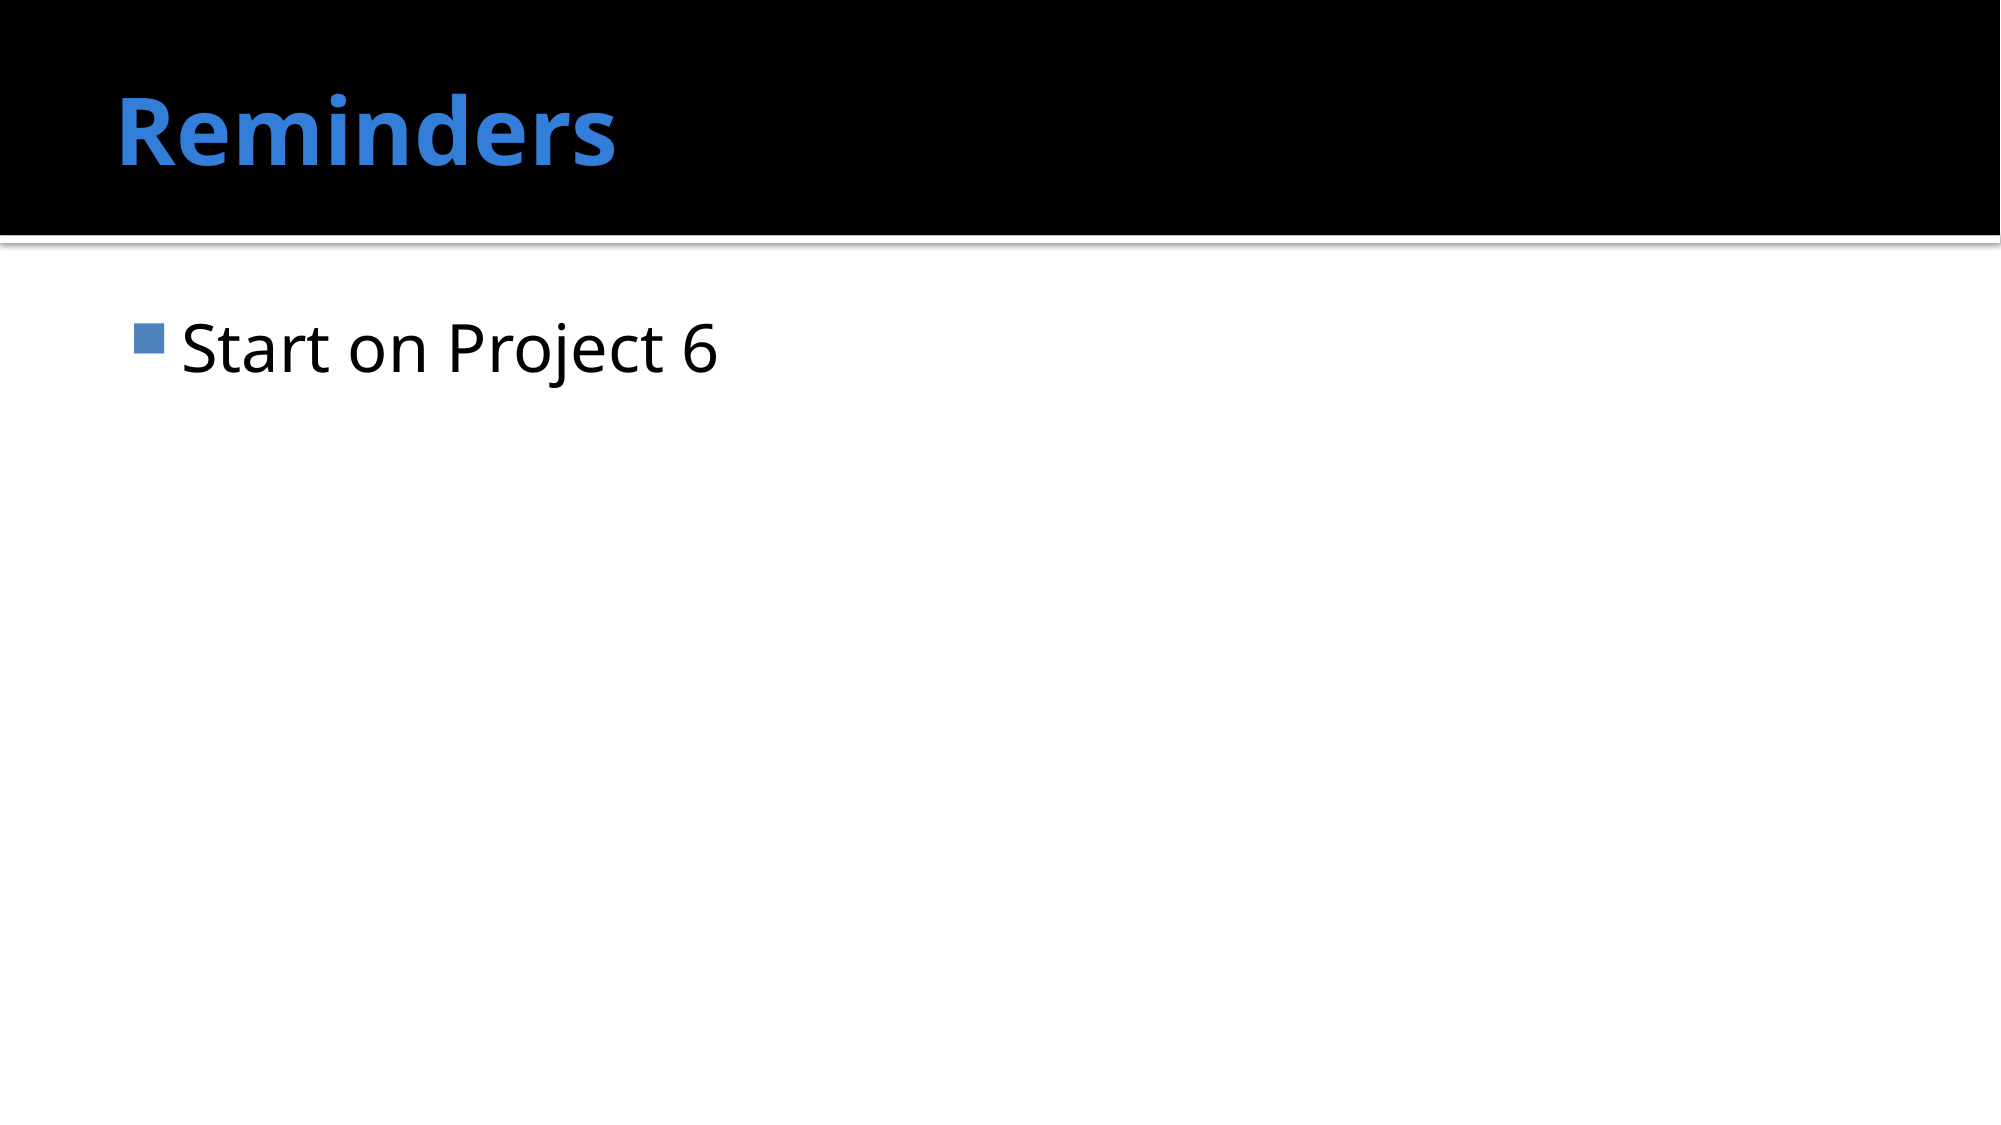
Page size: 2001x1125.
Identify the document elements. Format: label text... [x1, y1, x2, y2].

title Reminders [99, 25, 1900, 231]
list Start on Project 6 [99, 291, 1900, 1050]
